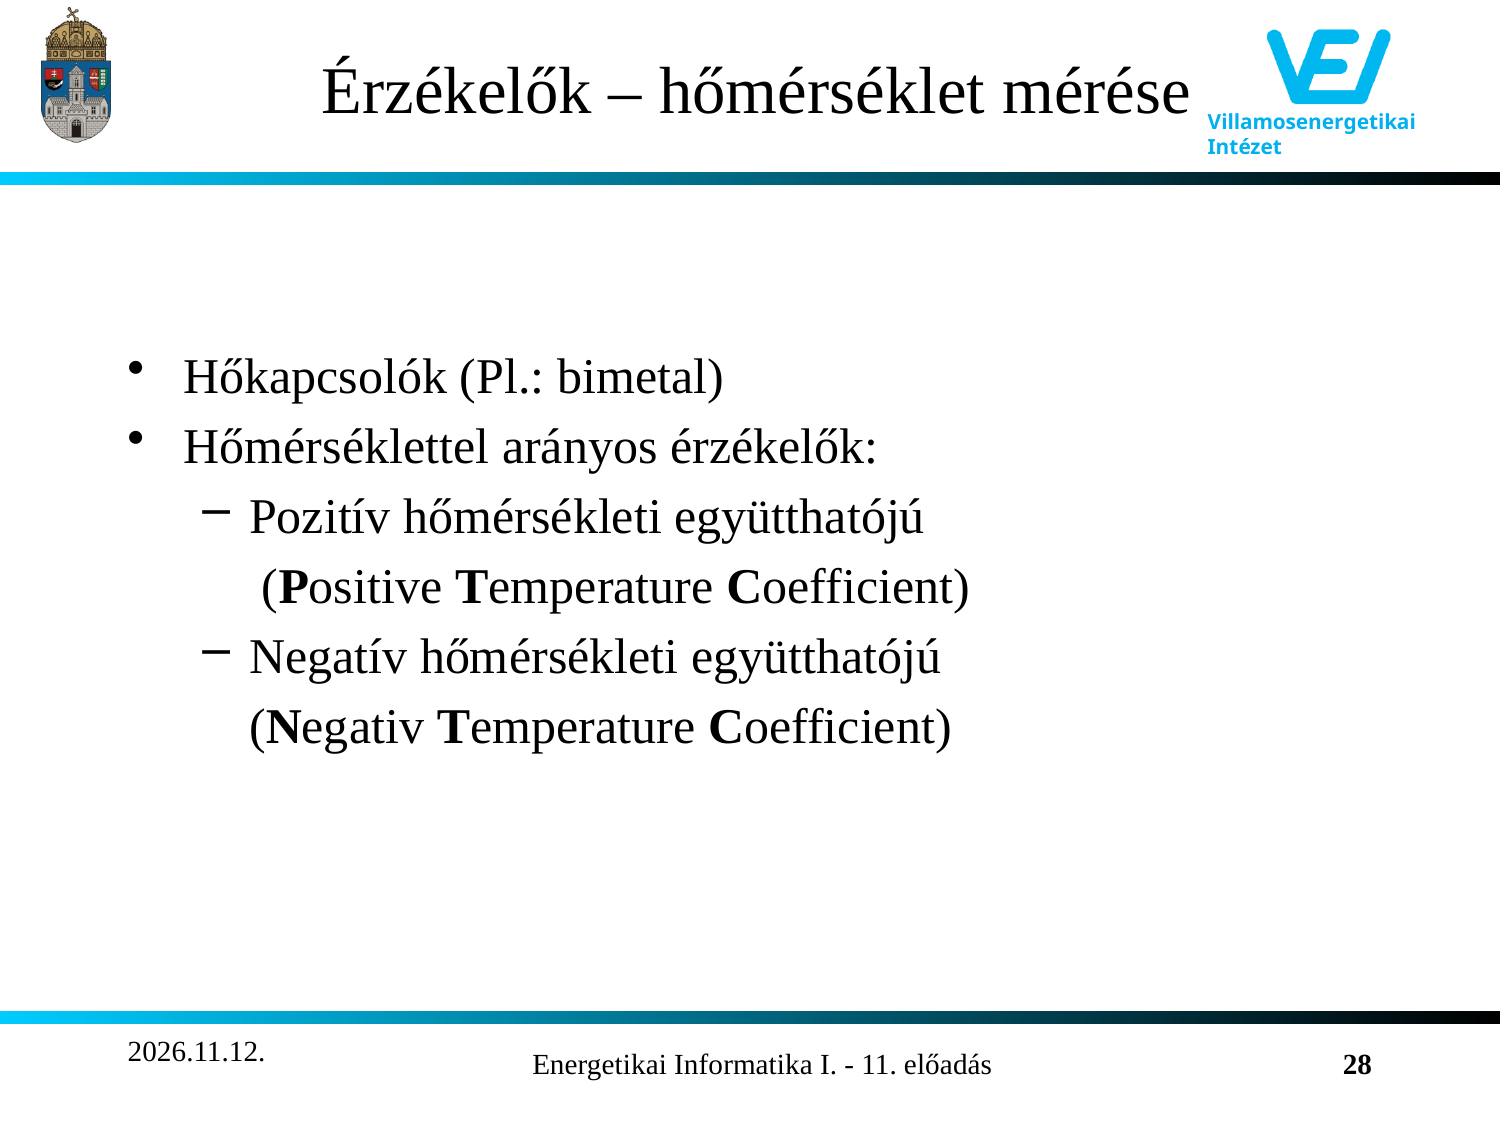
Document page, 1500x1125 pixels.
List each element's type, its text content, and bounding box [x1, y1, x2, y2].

title Érzékelők – hőmérséklet mérése [194, 42, 1320, 131]
footer Energetikai Informatika I. - 11. előadás [312, 1037, 1074, 1101]
slide_number 28 [1074, 1037, 1388, 1101]
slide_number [112, 1024, 426, 1101]
picture [41, 7, 111, 143]
picture [1257, 18, 1410, 115]
list Hőkapcsolók (Pl.: bimetal) Hőmérséklettel arányos érzékelők: Pozitív hőmérsékleti együtthatójú (Positive Temperature Coefficient) Negatív hőmérsékleti együtthatójú (Negativ Temperature Coefficient) [111, 196, 1388, 988]
